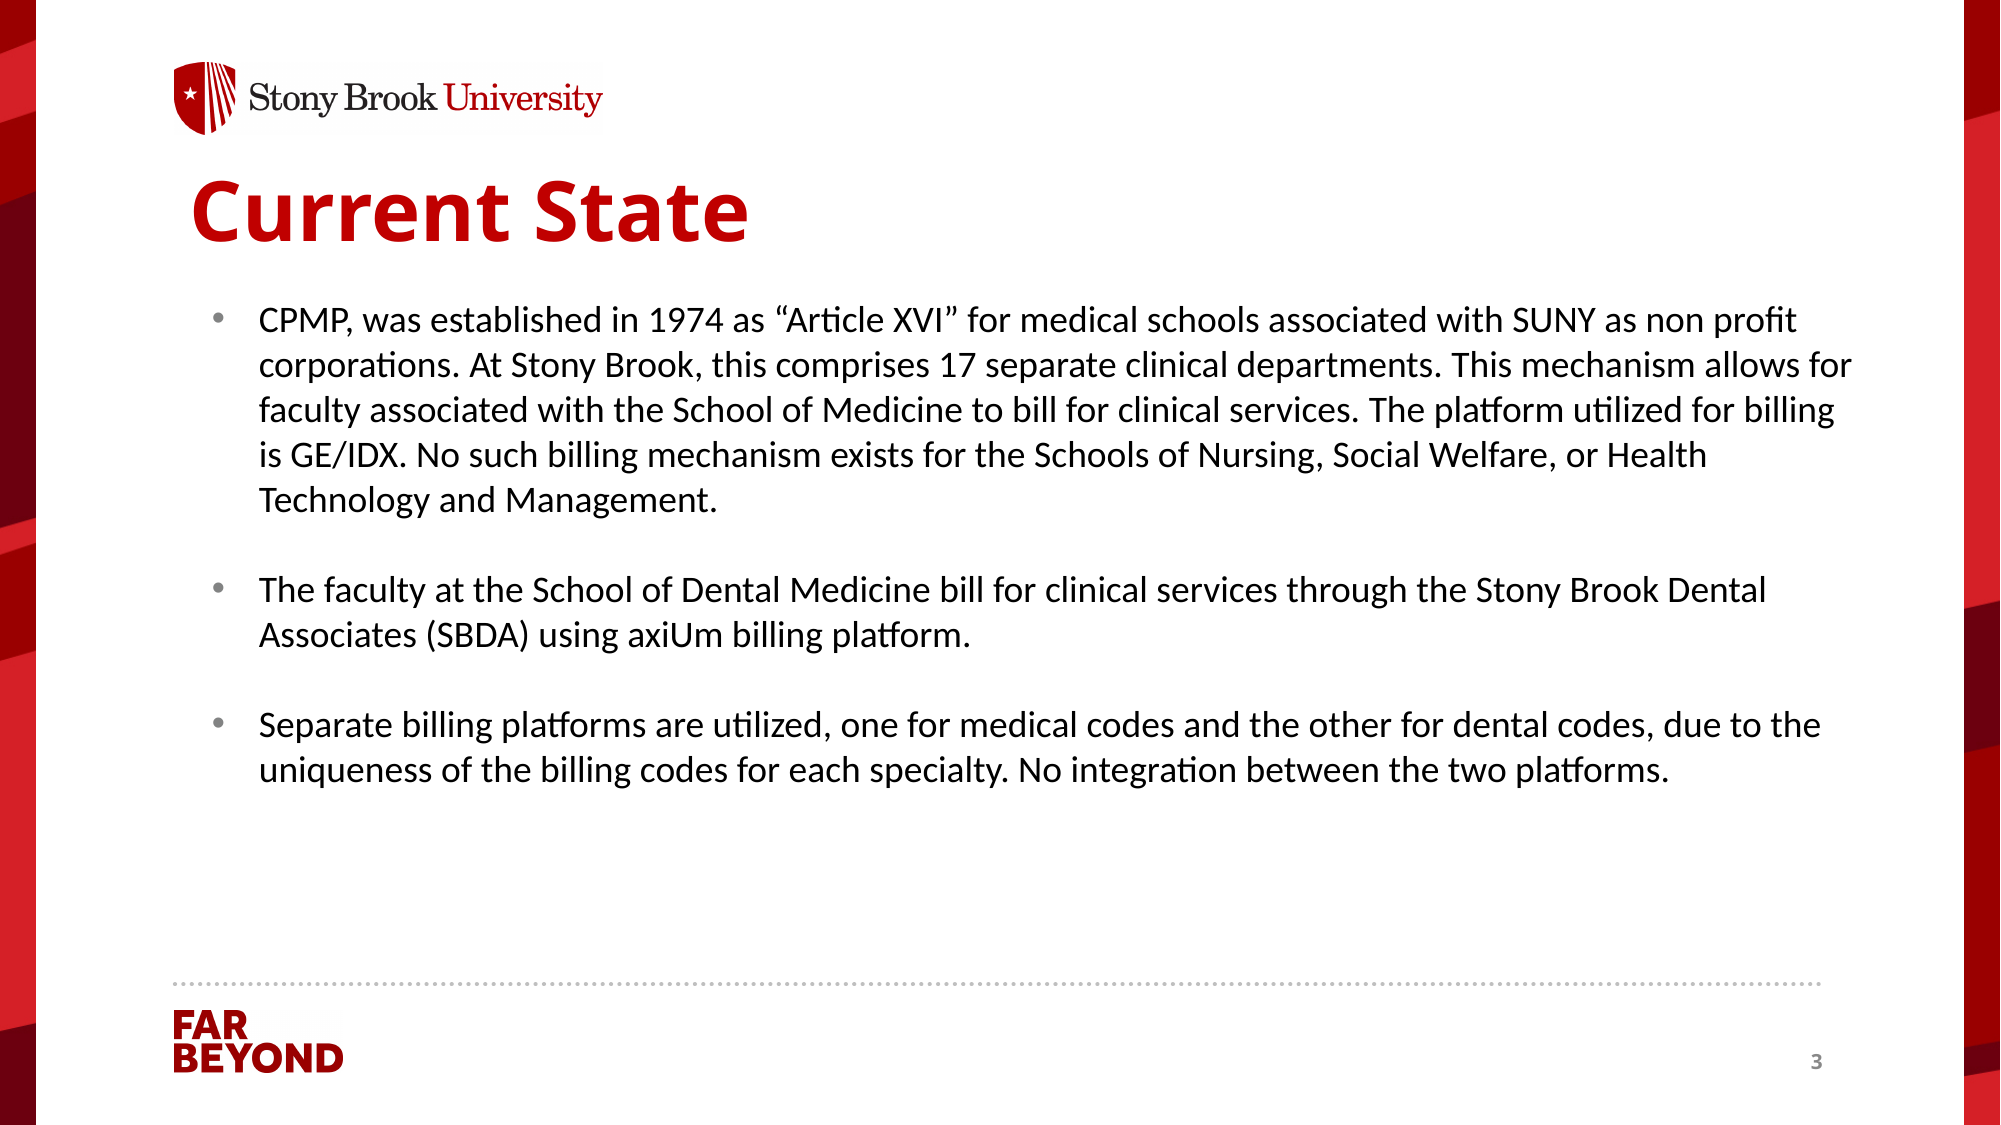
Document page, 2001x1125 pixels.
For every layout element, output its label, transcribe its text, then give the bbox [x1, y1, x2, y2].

picture [174, 62, 603, 135]
picture [0, 0, 36, 1125]
text_box 3 [1741, 1041, 1838, 1092]
picture [1964, 0, 2000, 1125]
list CPMP, was established in 1974 as “Article XVI” for medical schools associated with SUNY as non profit corporations. At Stony Brook, this comprises 17 separate clinical departments. This mechanism allows for faculty associated with the School of Medicine to bill for clinical services. The platform utilized for billing is GE/IDX. No such billing mechanism exists for the Schools of Nursing, Social Welfare, or Health Technology and Management. The faculty at the School of Dental Medicine bill for clinical services through the Stony Brook Dental Associates (SBDA) using axiUm billing platform. Separate billing platforms are utilized, one for medical codes and the other for dental codes, due to the uniqueness of the billing codes for each specialty. No integration between the two platforms. [196, 286, 1880, 881]
title Current State [174, 169, 1826, 257]
picture [174, 1010, 343, 1073]
